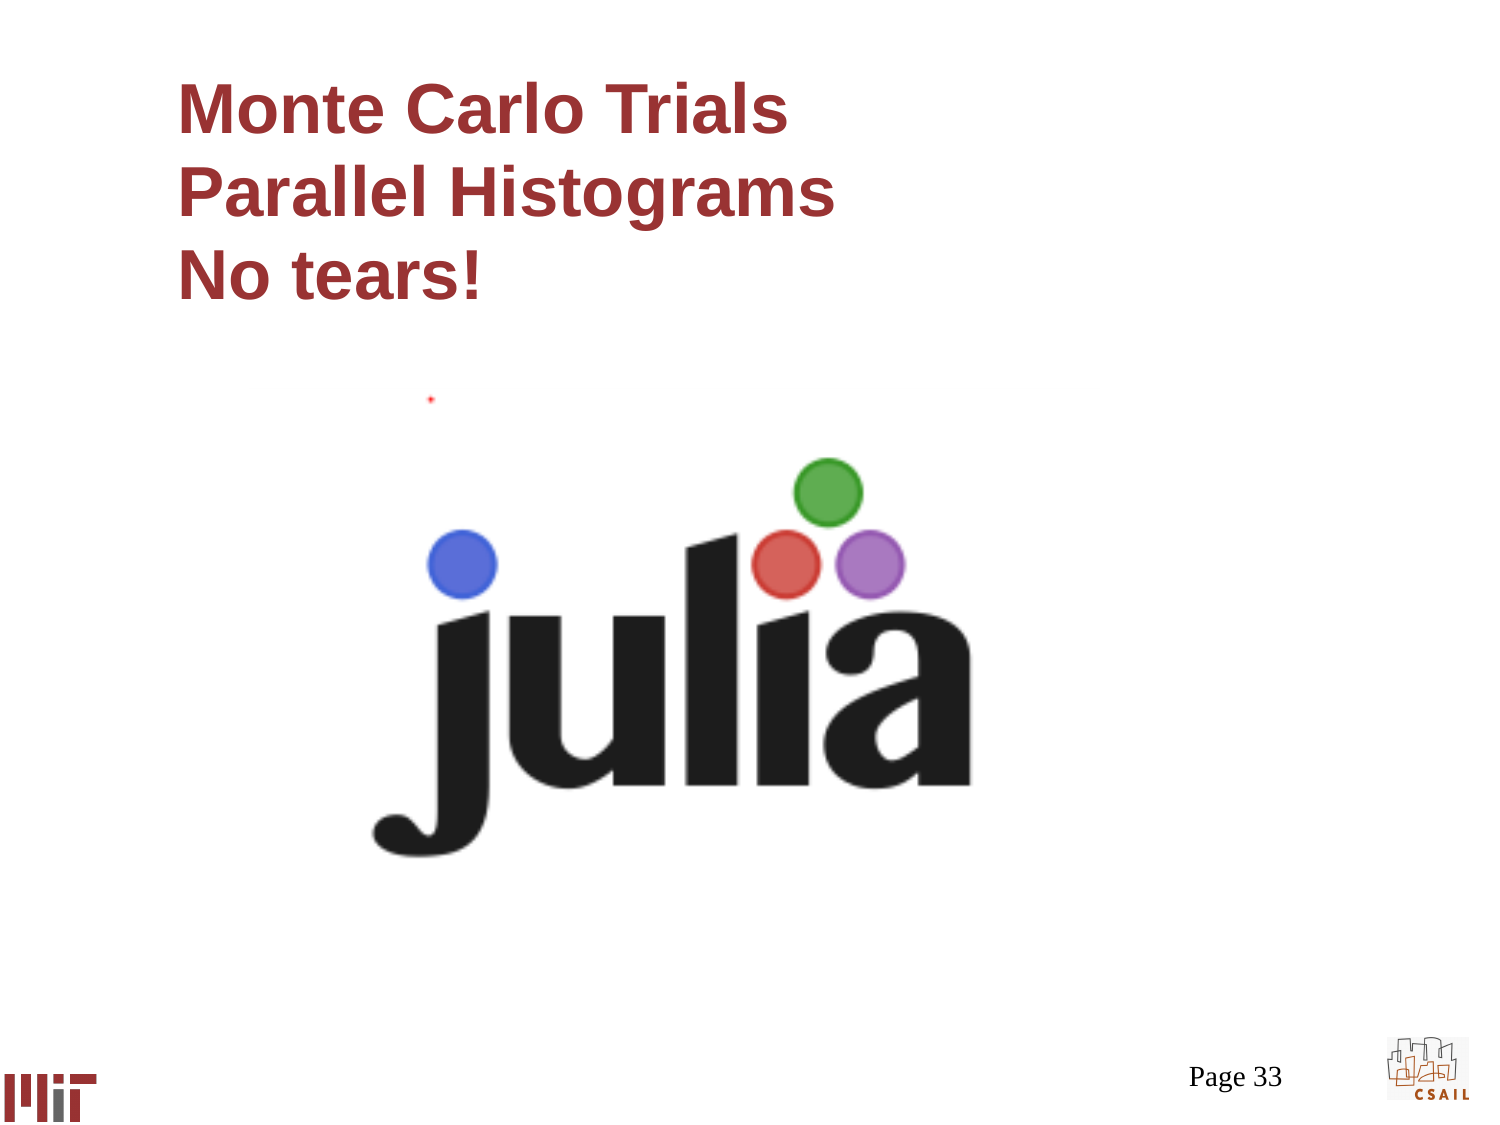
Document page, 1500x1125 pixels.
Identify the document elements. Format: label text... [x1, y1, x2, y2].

picture [0, 1070, 100, 1125]
slide_number Page 33 [1173, 1049, 1388, 1125]
title Monte Carlo Trials Parallel Histograms No tears! [162, 87, 1329, 292]
picture [249, 387, 1101, 914]
picture [1387, 1037, 1469, 1100]
